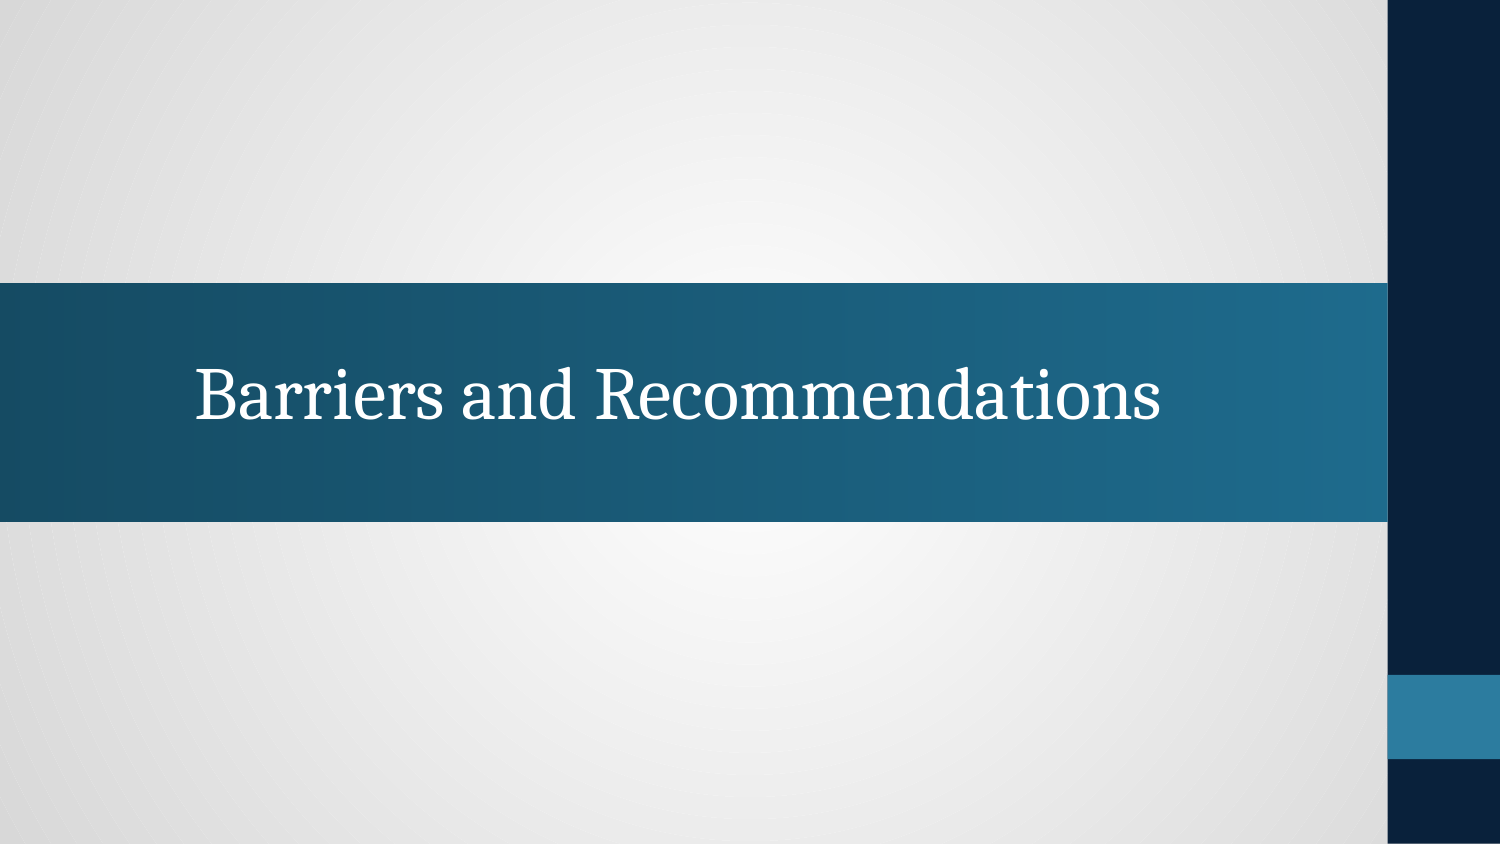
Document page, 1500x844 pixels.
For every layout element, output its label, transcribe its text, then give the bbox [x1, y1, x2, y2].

list Barriers and Recommendations [179, 274, 1405, 450]
text_box [0, 283, 1388, 522]
